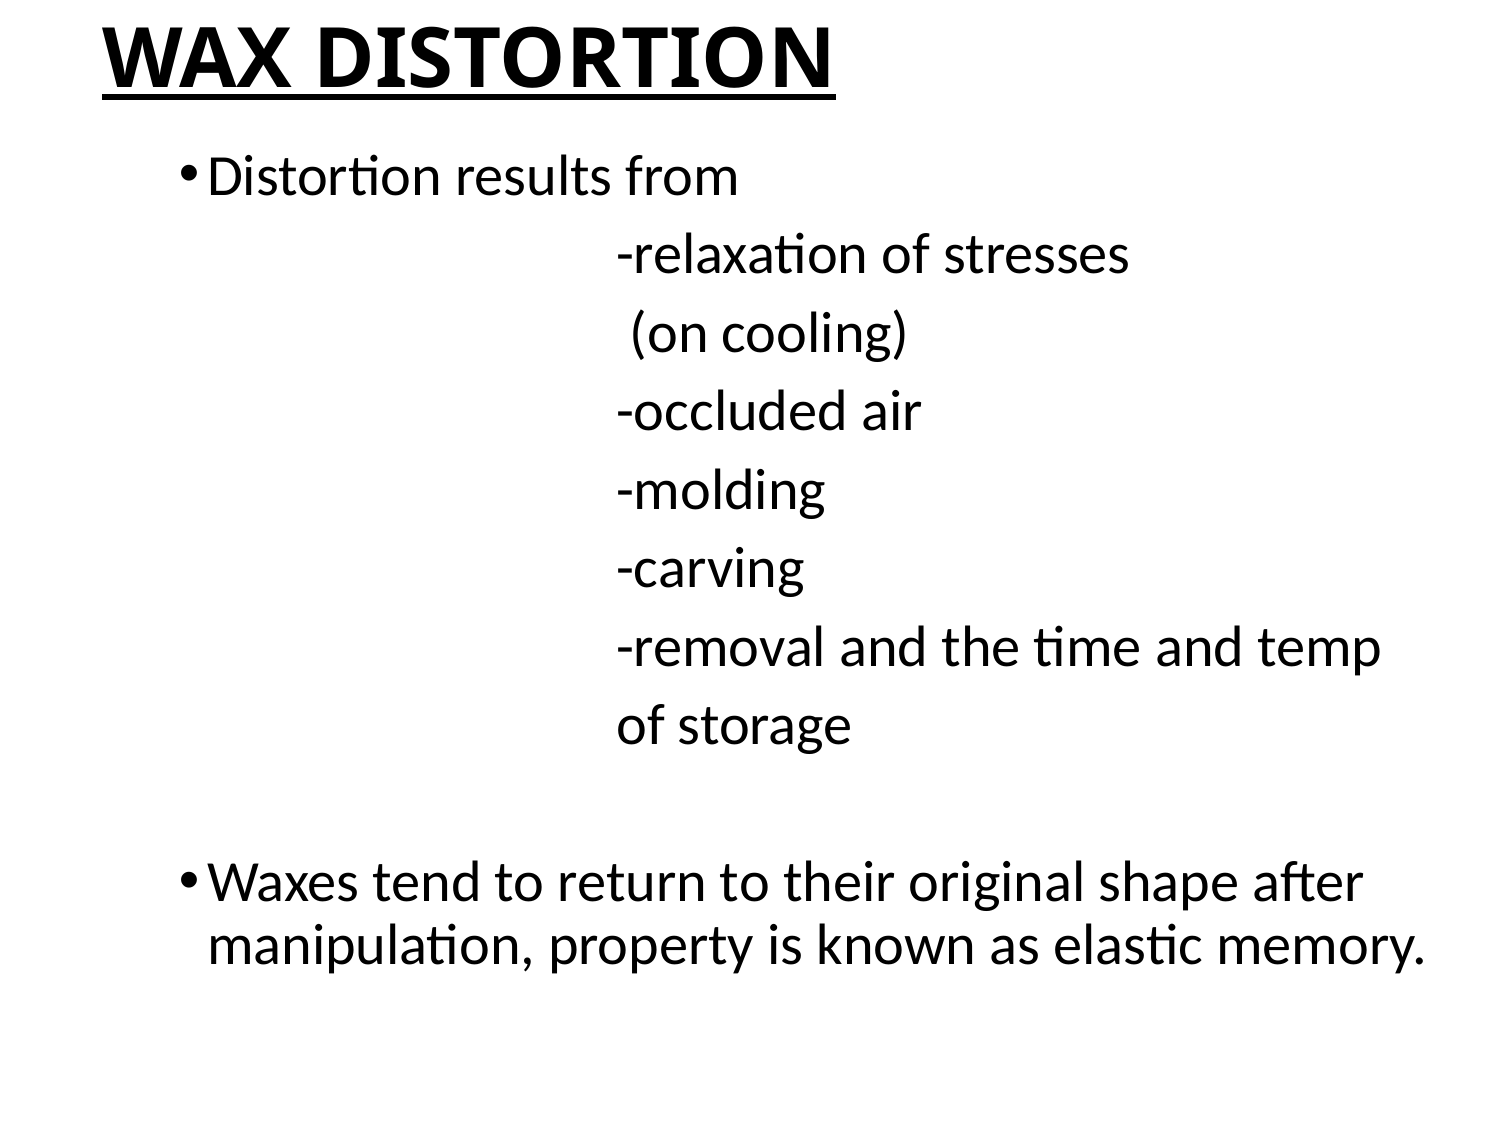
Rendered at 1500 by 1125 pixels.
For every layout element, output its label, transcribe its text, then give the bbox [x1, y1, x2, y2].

title WAX DISTORTION [0, 0, 1500, 138]
list Distortion results from -relaxation of stresses (on cooling) -occluded air -molding -carving -removal and the time and temp of storage Waxes tend to return to their original shape after manipulation, property is known as elastic memory. [164, 137, 1500, 1125]
